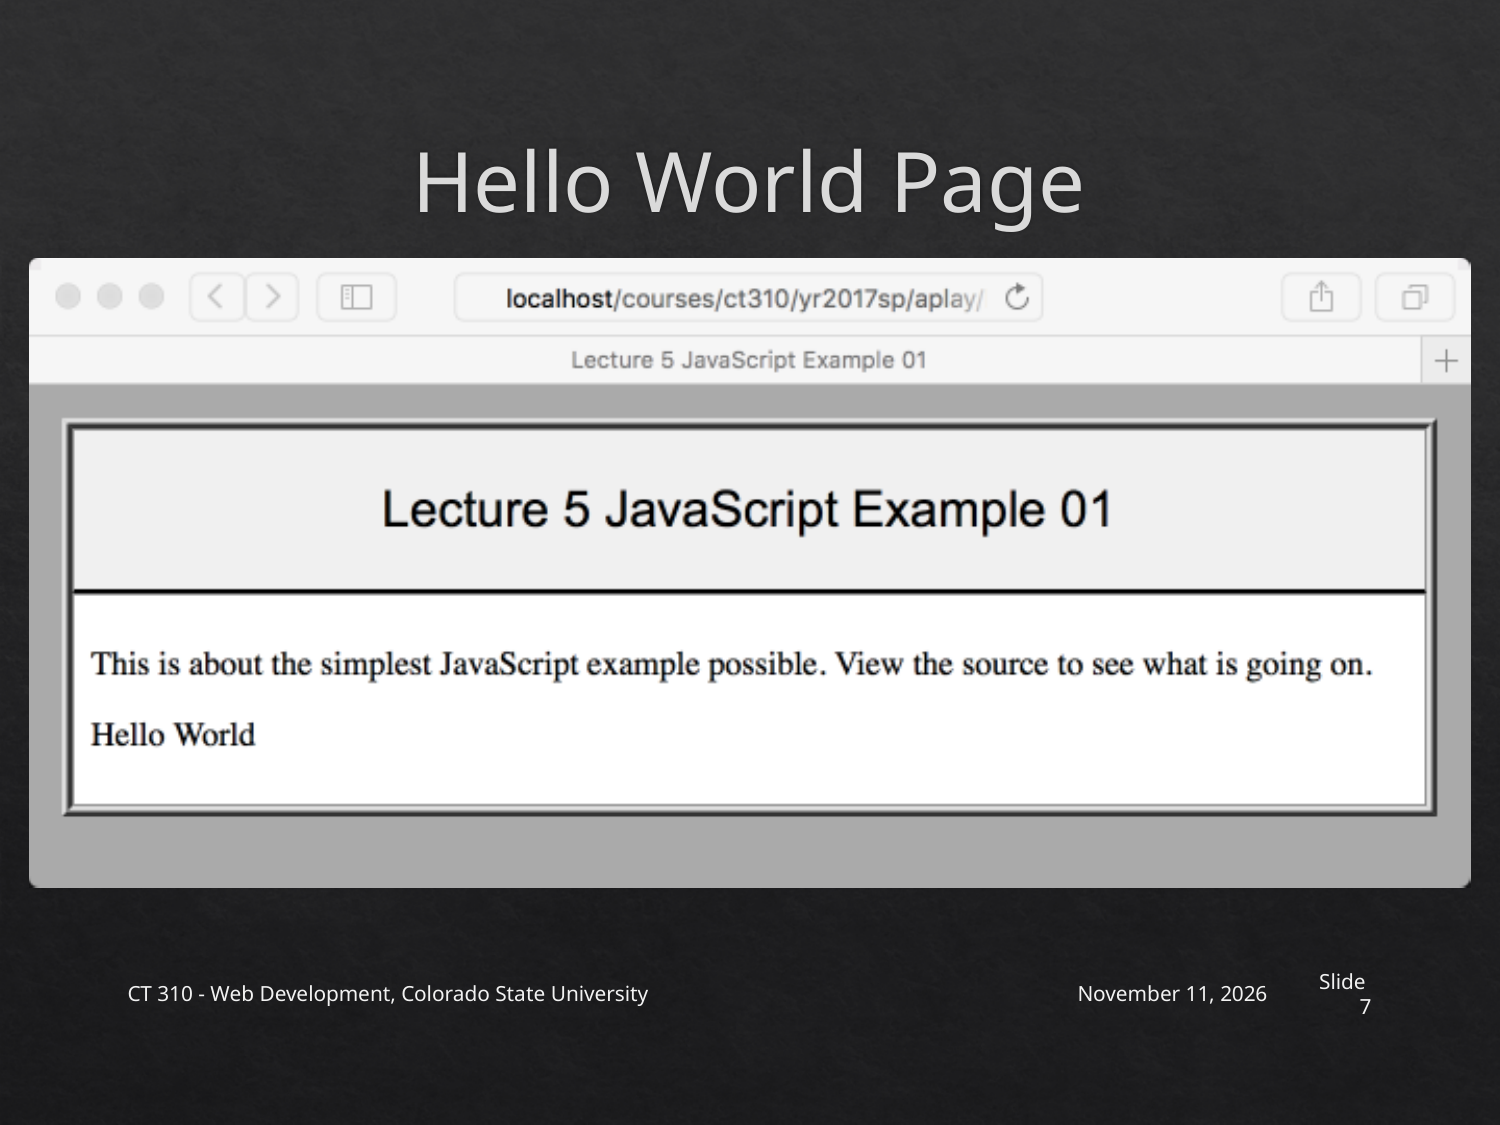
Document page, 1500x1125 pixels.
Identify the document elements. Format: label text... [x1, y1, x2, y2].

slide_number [944, 965, 1283, 1025]
picture [28, 257, 1471, 888]
footer CT 310 - Web Development, Colorado State University [112, 965, 934, 1025]
title Hello World Page [112, 99, 1387, 254]
slide_number Slide 7 [1293, 965, 1387, 1025]
